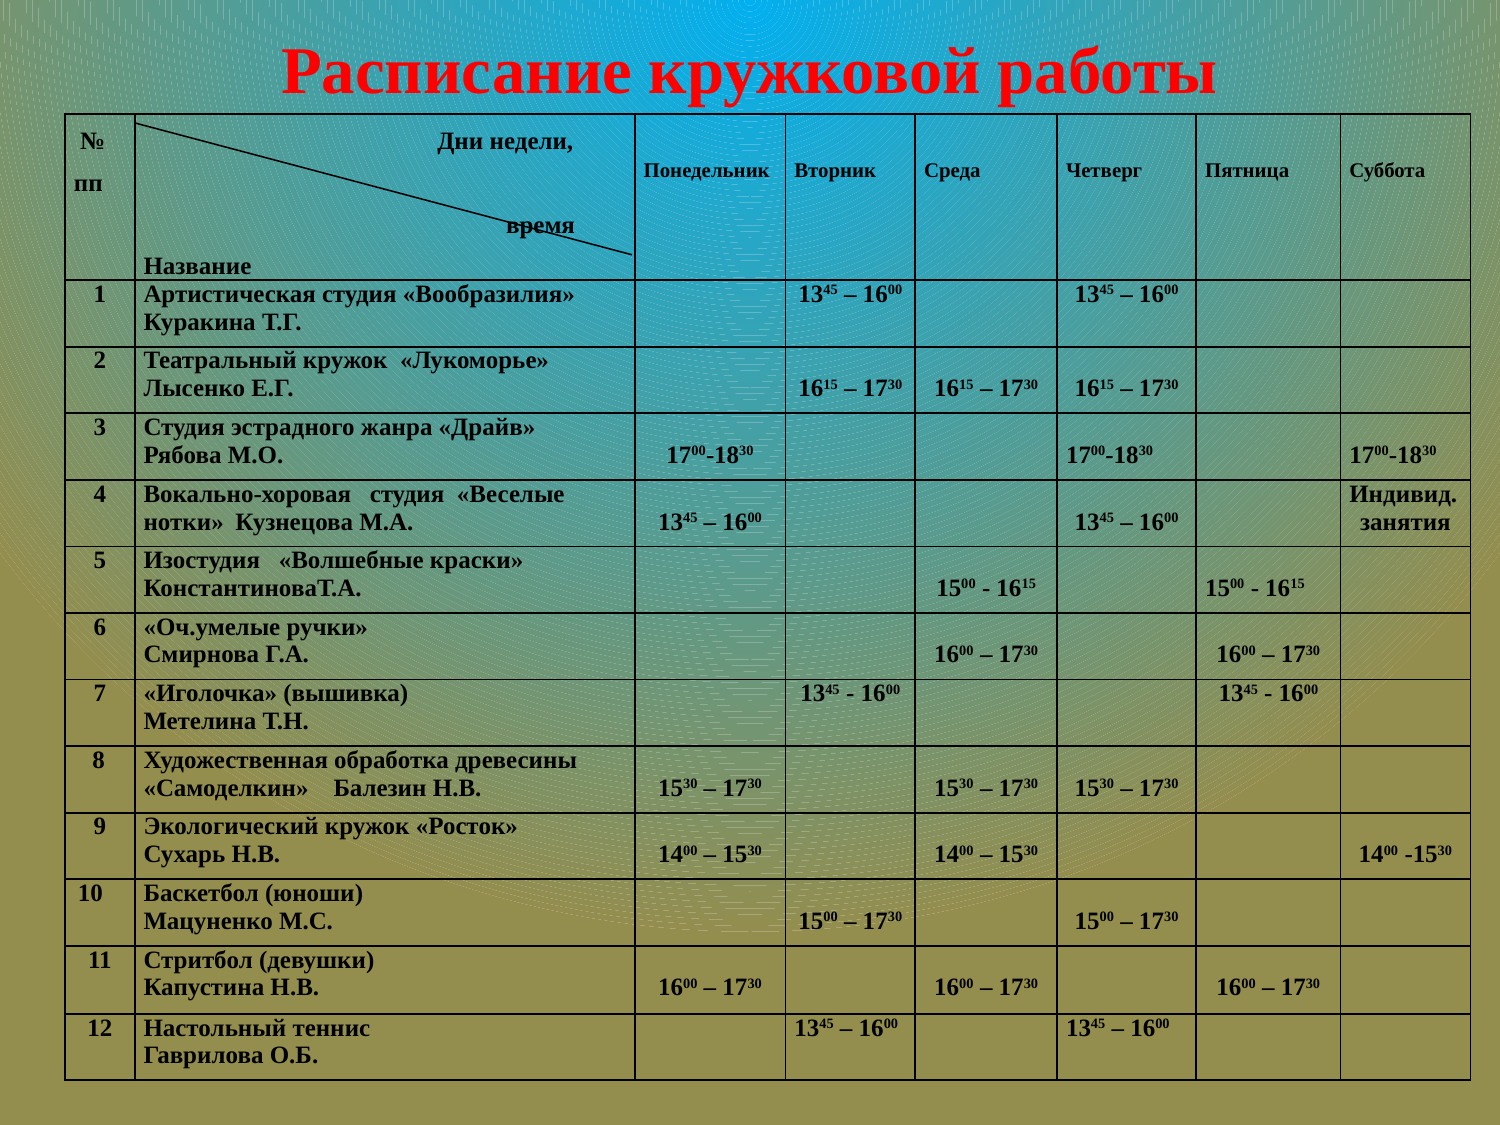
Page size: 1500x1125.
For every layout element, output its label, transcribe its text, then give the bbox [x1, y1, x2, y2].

table_cell 4 [66, 481, 134, 546]
table_cell [1058, 947, 1195, 1013]
table_cell 1400 – 1530 [916, 814, 1056, 878]
table_cell Театральный кружок «Лукоморье» Лысенко Е.Г. [136, 348, 634, 412]
table_cell Художественная обработка древесины «Самоделкин» Балезин Н.В. [136, 747, 634, 812]
table_cell [1197, 414, 1340, 479]
table_cell 2 [66, 348, 134, 412]
table_cell [636, 547, 785, 612]
table_cell [636, 281, 785, 346]
table_cell 1345 – 1600 [1058, 481, 1195, 546]
table_cell [1197, 814, 1340, 878]
table_cell [786, 814, 914, 878]
table_cell 12 [66, 1015, 134, 1079]
table_cell 1345 – 1600 [1058, 281, 1195, 346]
table_cell 1400 – 1530 [636, 814, 785, 878]
table_cell 1500 – 1730 [1058, 880, 1195, 945]
table_cell [636, 1015, 785, 1079]
title Расписание кружковой работы [74, 30, 1426, 103]
table_cell 1345 - 1600 [1197, 680, 1340, 745]
table_cell [1341, 880, 1470, 945]
table_cell 1615 – 1730 [786, 348, 914, 412]
table_cell 7 [66, 680, 134, 745]
table_cell Индивид. занятия [1341, 481, 1470, 546]
table_cell 1600 – 1730 [916, 614, 1056, 679]
table_cell 1600 – 1730 [916, 947, 1056, 1013]
table_cell 1530 – 1730 [916, 747, 1056, 812]
table_cell [1341, 1015, 1470, 1079]
table_cell [1341, 947, 1470, 1013]
table_cell 1345 – 1600 [786, 1015, 914, 1079]
table_cell 10 [66, 880, 134, 945]
table_cell 1700-1830 [1058, 414, 1195, 479]
table_header Четверг [1058, 115, 1195, 279]
table_header Пятница [1197, 115, 1340, 279]
table_cell [1341, 747, 1470, 812]
table_cell 8 [66, 747, 134, 812]
table_cell 5 [66, 547, 134, 612]
table_cell [786, 414, 914, 479]
table_cell [636, 348, 785, 412]
table_cell [1341, 680, 1470, 745]
table_cell «Оч.умелые ручки» Смирнова Г.А. [136, 614, 634, 679]
table_cell 1700-1830 [636, 414, 785, 479]
table_cell [916, 880, 1056, 945]
table_cell Настольный теннис Гаврилова О.Б. [136, 1015, 634, 1079]
table_cell [786, 614, 914, 679]
table_cell [786, 747, 914, 812]
table_cell Стритбол (девушки) Капустина Н.В. [136, 947, 634, 1013]
table_cell 1345 – 1600 [786, 281, 914, 346]
table_cell 1 [66, 281, 134, 346]
table_header Суббота [1341, 115, 1470, 279]
table_cell 9 [66, 814, 134, 878]
table_cell [916, 1015, 1056, 1079]
table_header Дни недели, время Название [136, 115, 634, 279]
table_cell Артистическая студия «Вообразилия» Куракина Т.Г. [136, 281, 634, 346]
table_cell [1197, 1015, 1340, 1079]
table_cell [916, 414, 1056, 479]
table_cell 1600 – 1730 [1197, 947, 1340, 1013]
table_header Вторник [786, 115, 914, 279]
table_cell 1500 - 1615 [916, 547, 1056, 612]
table_cell [1341, 281, 1470, 346]
table_cell 11 [66, 947, 134, 1013]
table_header № пп [66, 115, 134, 279]
table_cell [786, 481, 914, 546]
table_cell 6 [66, 614, 134, 679]
table_cell [1058, 547, 1195, 612]
table_cell Вокально-хоровая студия «Веселые нотки» Кузнецова М.А. [136, 481, 634, 546]
table_cell 1345 – 1600 [636, 481, 785, 546]
table_cell 1345 – 1600 [1058, 1015, 1195, 1079]
table_cell 1500 - 1615 [1197, 547, 1340, 612]
table_cell [636, 680, 785, 745]
table_header Понедельник [636, 115, 785, 279]
table_cell 1530 – 1730 [636, 747, 785, 812]
table_cell Студия эстрадного жанра «Драйв» Рябова М.О. [136, 414, 634, 479]
table_cell [1197, 348, 1340, 412]
table_cell «Иголочка» (вышивка) Метелина Т.Н. [136, 680, 634, 745]
table_cell 1400 -1530 [1341, 814, 1470, 878]
table_cell 3 [66, 414, 134, 479]
table_cell Экологический кружок «Росток» Сухарь Н.В. [136, 814, 634, 878]
table_cell Баскетбол (юноши) Мацуненко М.С. [136, 880, 634, 945]
table_cell 1615 – 1730 [916, 348, 1056, 412]
table_cell [916, 281, 1056, 346]
table_cell [786, 947, 914, 1013]
table_cell [916, 481, 1056, 546]
table_cell 1600 – 1730 [636, 947, 785, 1013]
table_header Среда [916, 115, 1056, 279]
table_cell 1530 – 1730 [1058, 747, 1195, 812]
table_cell 1500 – 1730 [786, 880, 914, 945]
table_cell 1615 – 1730 [1058, 348, 1195, 412]
table_cell 1345 - 1600 [786, 680, 914, 745]
table_cell [1058, 614, 1195, 679]
table_cell [1058, 680, 1195, 745]
table_cell [1197, 880, 1340, 945]
table_cell [636, 614, 785, 679]
table_cell [636, 880, 785, 945]
table_cell 1600 – 1730 [1197, 614, 1340, 679]
table_cell [1341, 547, 1470, 612]
table_cell [786, 547, 914, 612]
table_cell [916, 680, 1056, 745]
table_cell [1341, 348, 1470, 412]
table_cell [1197, 747, 1340, 812]
table_cell [1341, 614, 1470, 679]
table_cell [1197, 481, 1340, 546]
table_cell [1058, 814, 1195, 878]
table_cell 1700-1830 [1341, 414, 1470, 479]
table_cell Изостудия «Волшебные краски» КонстантиноваТ.А. [136, 547, 634, 612]
table_cell [1197, 281, 1340, 346]
